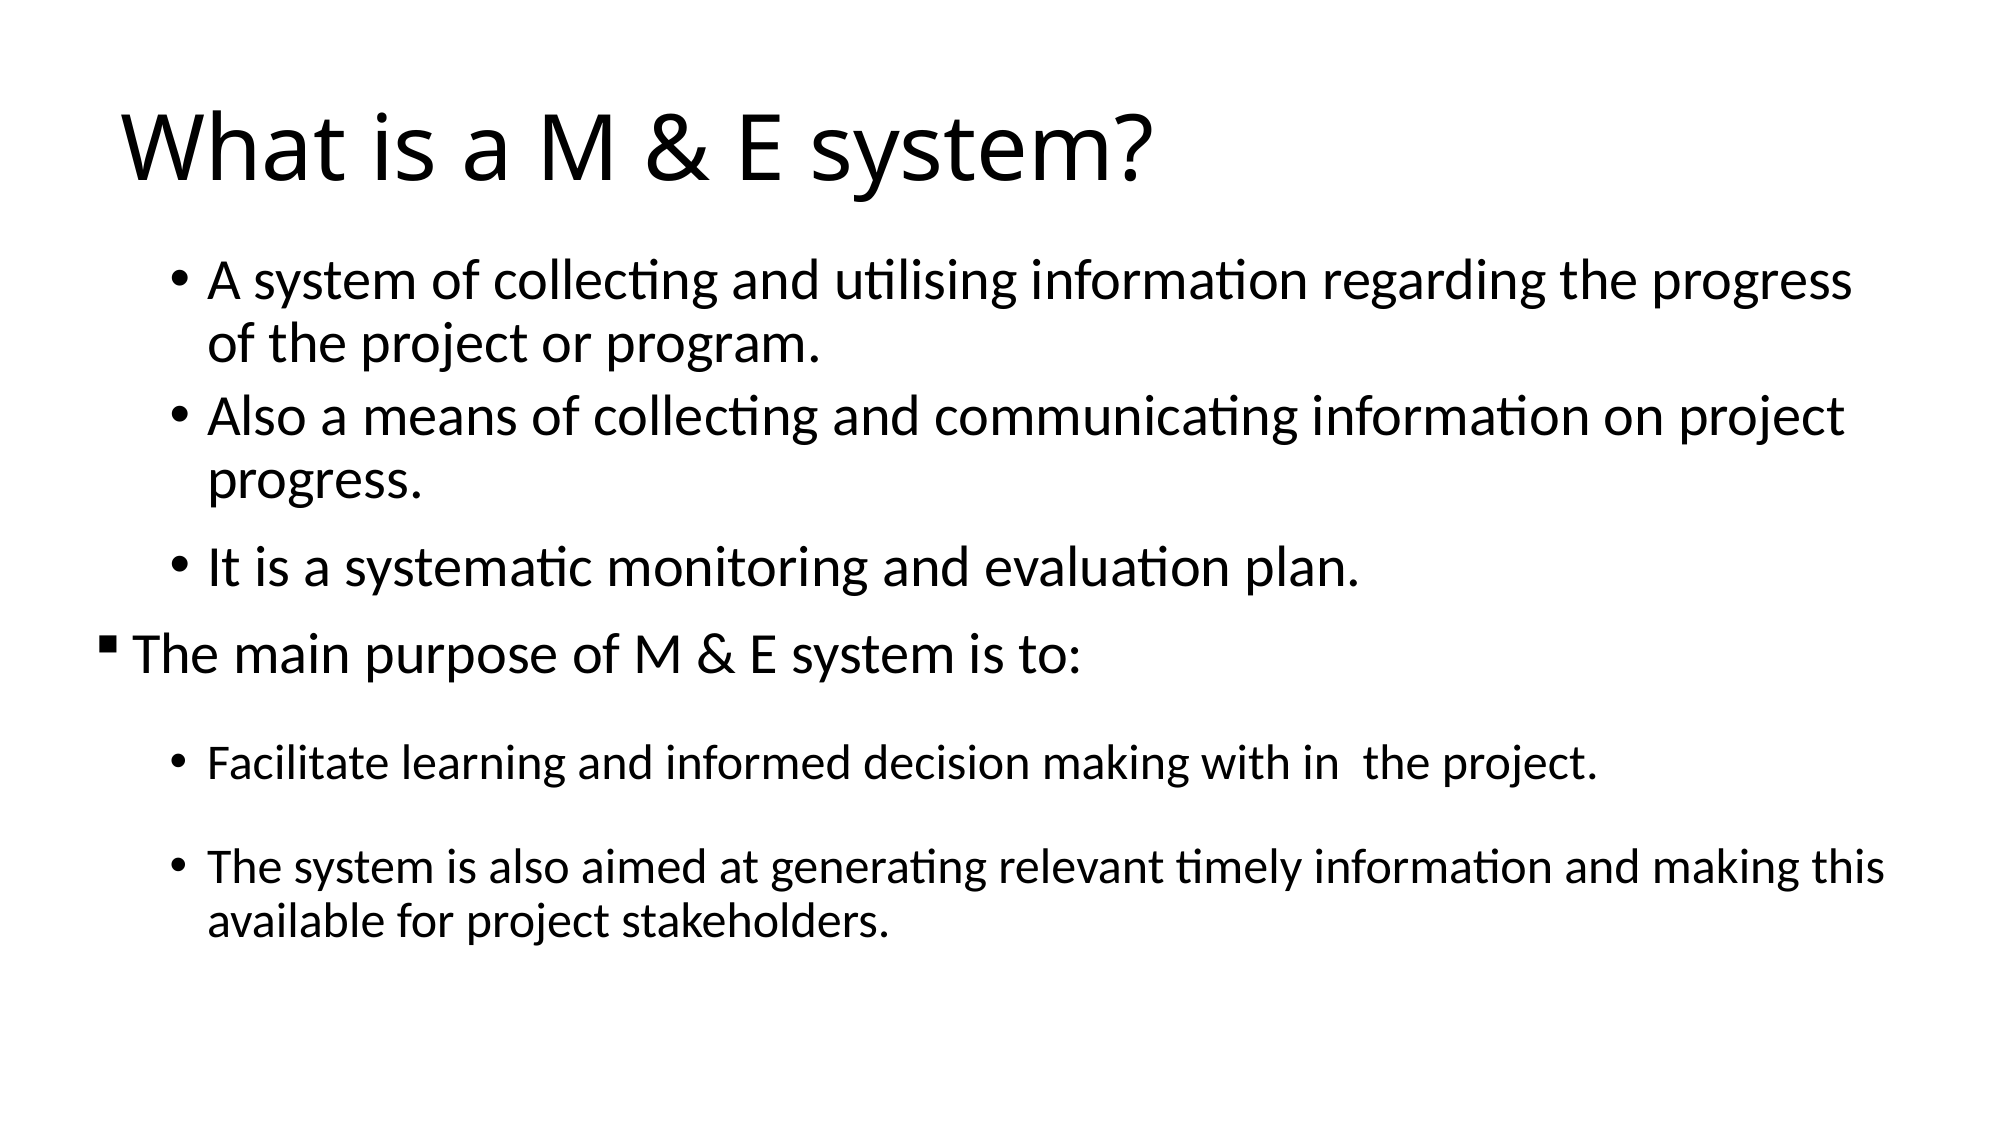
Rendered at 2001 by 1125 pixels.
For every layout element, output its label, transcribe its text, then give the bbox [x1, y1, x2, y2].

list A system of collecting and utilising information regarding the progress of the project or program. Also a means of collecting and communicating information on project progress. It is a systematic monitoring and evaluation plan. The main purpose of M & E system is to: Facilitate learning and informed decision making with in the project. The system is also aimed at generating relevant timely information and making this available for project stakeholders. [79, 241, 1920, 1014]
title What is a M & E system? [105, 59, 1934, 242]
